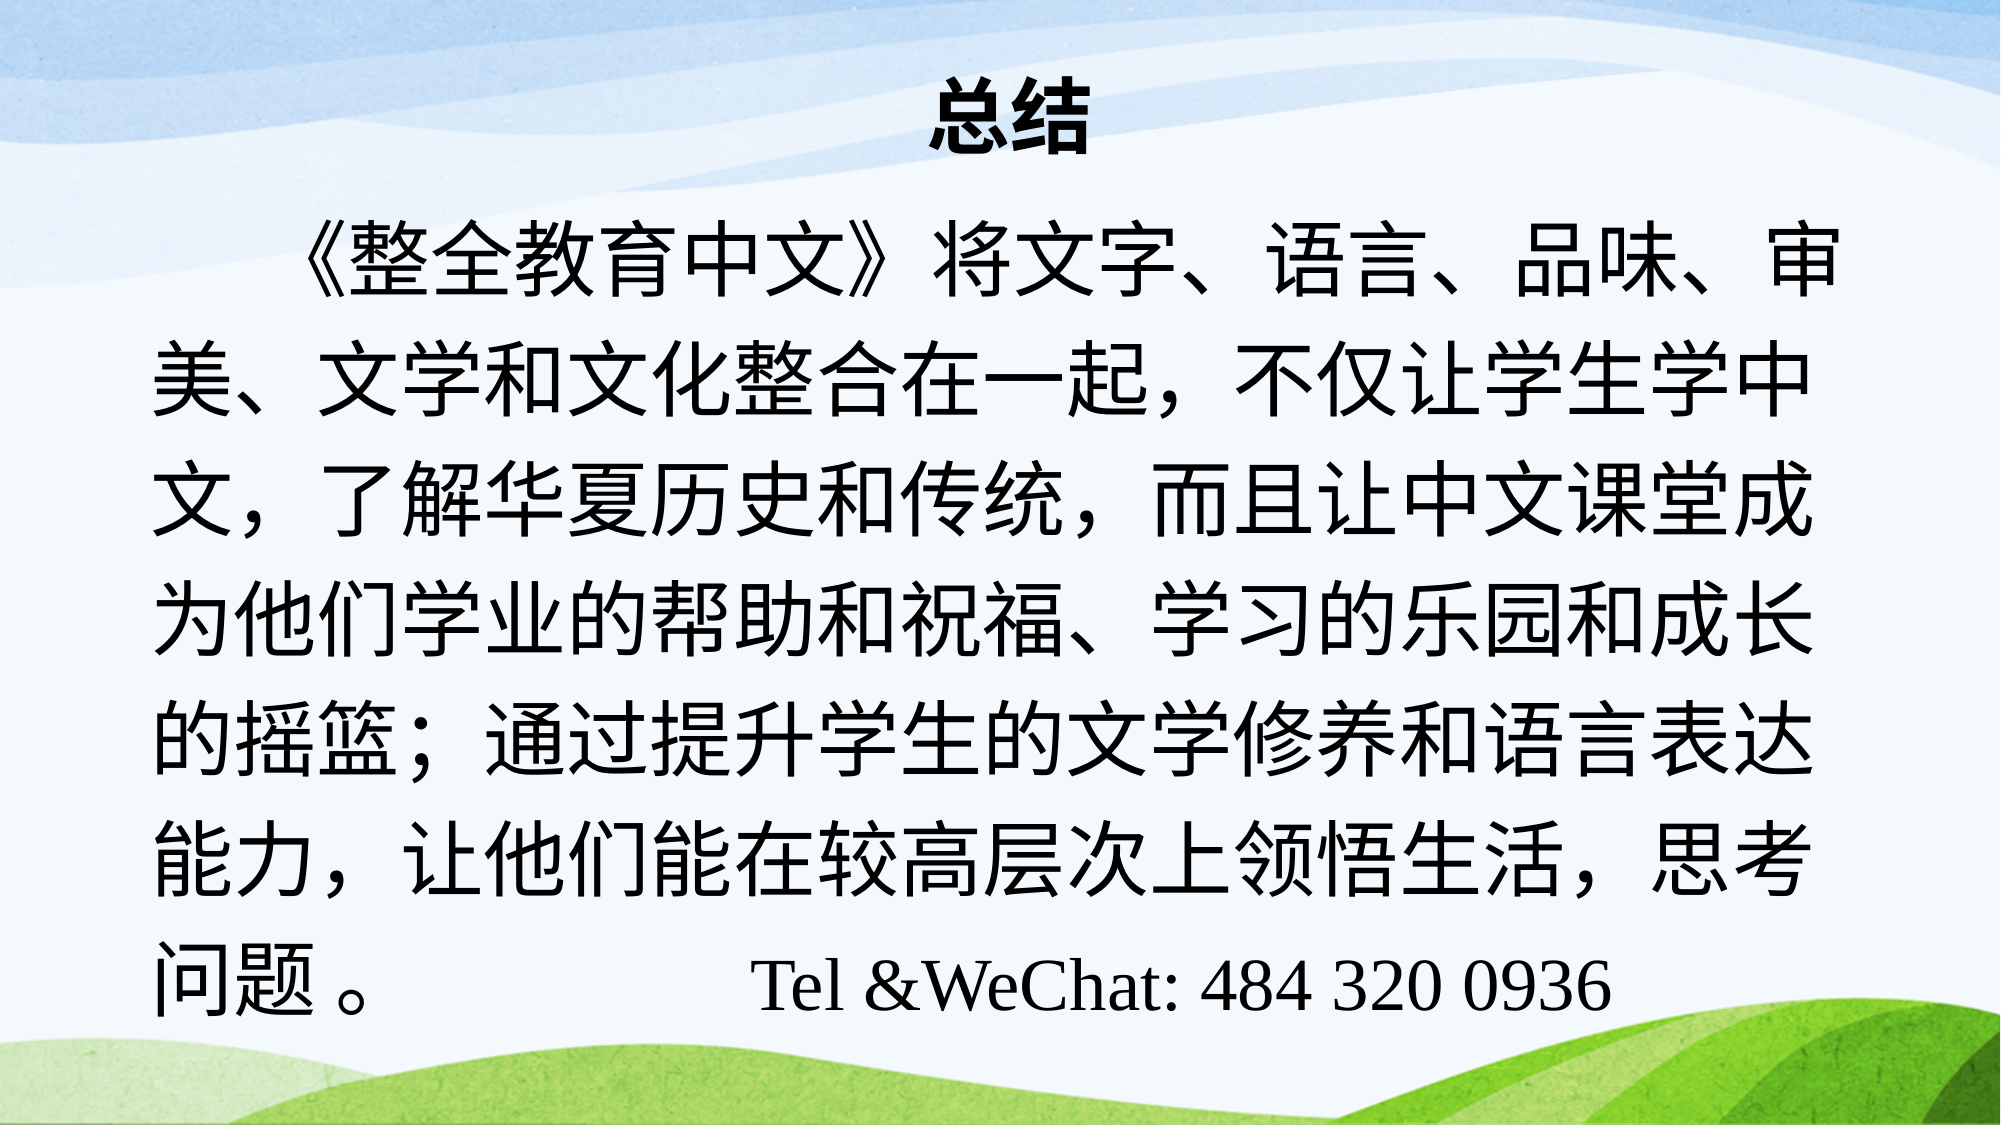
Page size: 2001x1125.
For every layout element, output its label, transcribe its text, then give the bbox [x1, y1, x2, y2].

picture [0, 0, 2001, 1125]
list 总结 《整全教育中文》将文字、语言、品味、审美、文学和文化整合在一起，不仅让学生学中文，了解华夏历史和传统，而且让中文课堂成为他们学业的帮助和祝福、学习的乐园和成长的摇篮；通过提升学生的文学修养和语言表达能力，让他们能在较高层次上领悟生活，思考问题 。 Tel &WeChat: 484 320 0936 [135, 36, 1885, 1046]
